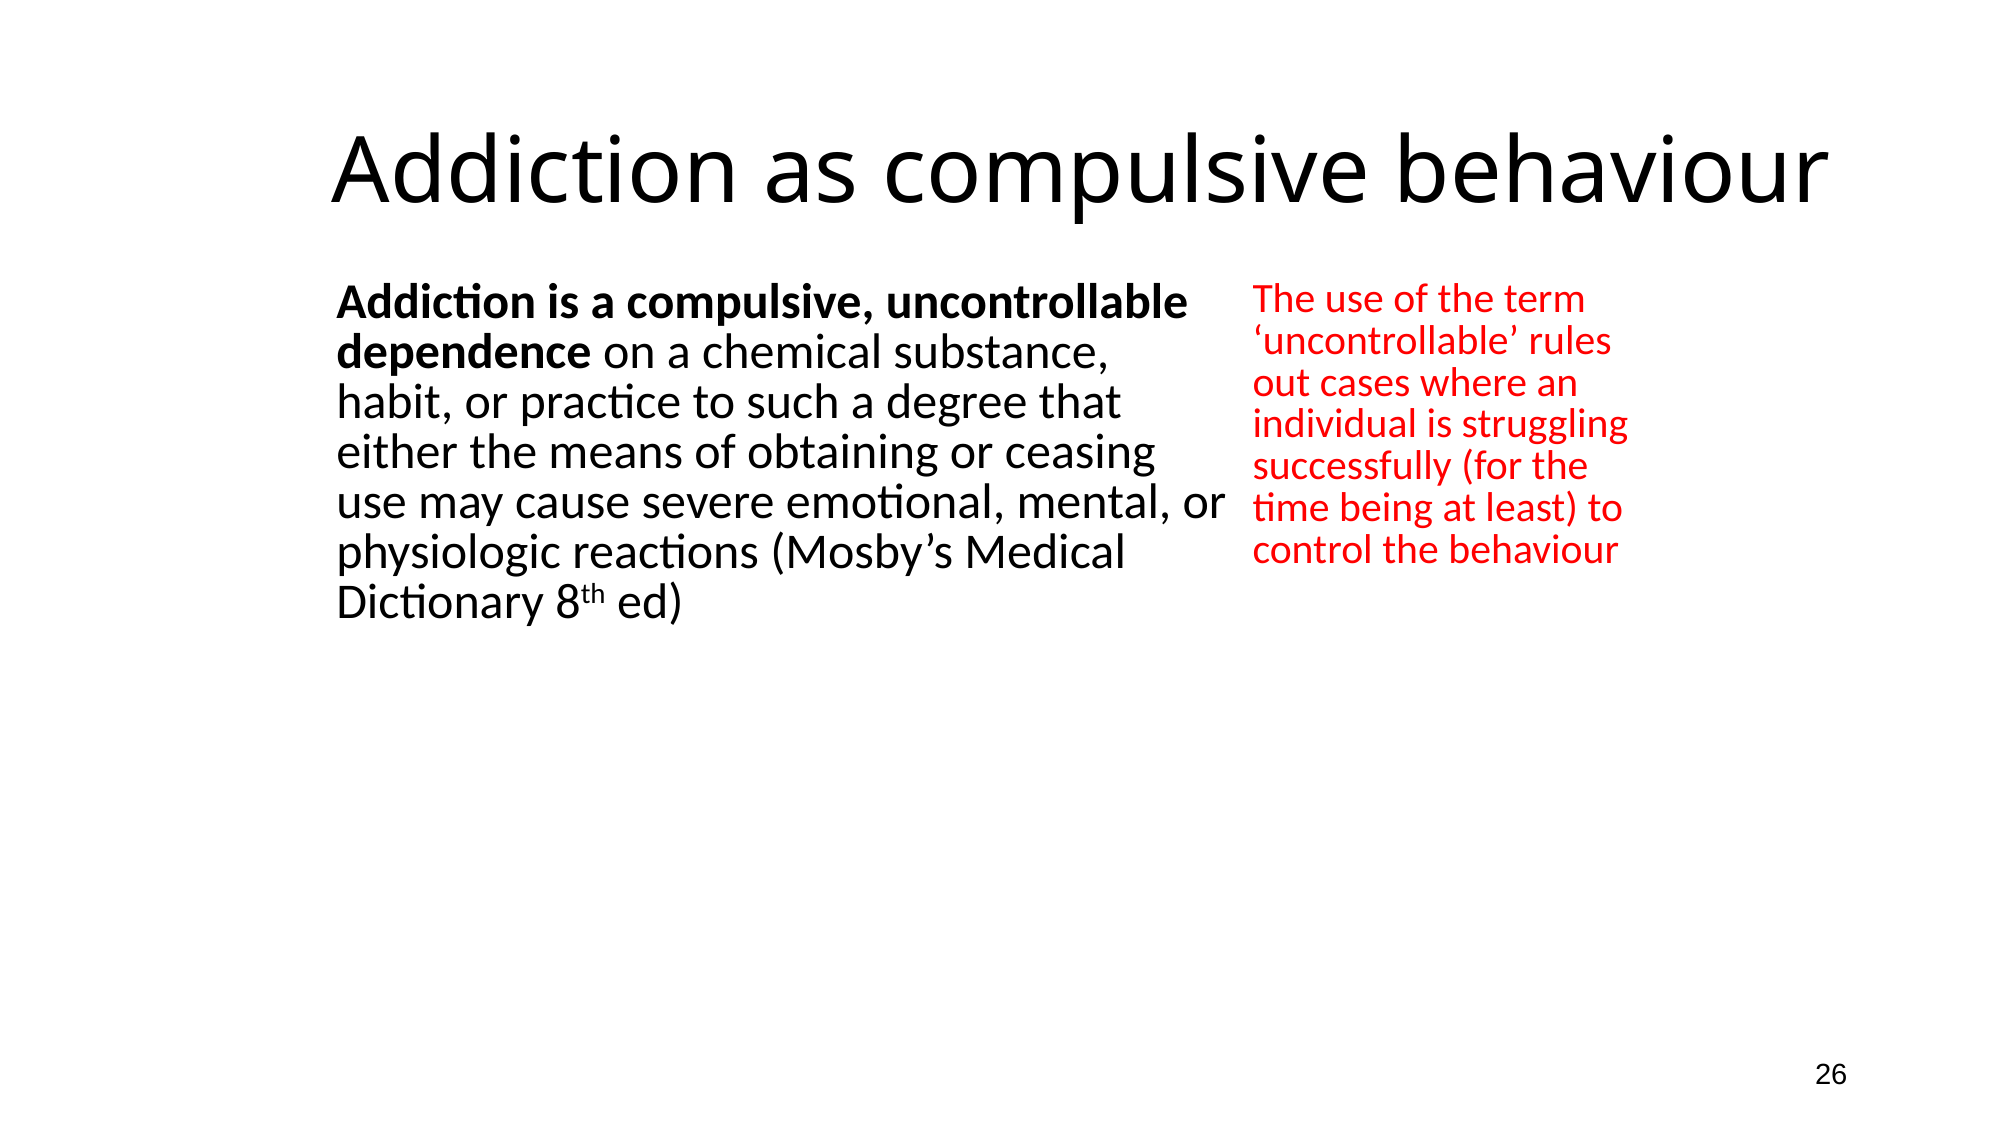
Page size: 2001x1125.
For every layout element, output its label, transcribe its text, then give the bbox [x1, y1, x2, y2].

title Addiction as compulsive behaviour [316, 63, 2000, 282]
slide_number 26 [1412, 1042, 1863, 1103]
table_header Addiction is a compulsive, uncontrollable dependence on a chemical substance, habit, or practice to such a degree that either the means of obtaining or ceasing use may cause severe emotional, mental, or physiologic reactions (Mosby’s Medical Dictionary 8th ed) [326, 282, 1240, 980]
table_header The use of the term ‘uncontrollable’ rules out cases where an individual is struggling successfully (for the time being at least) to control the behaviour [1242, 282, 1666, 980]
